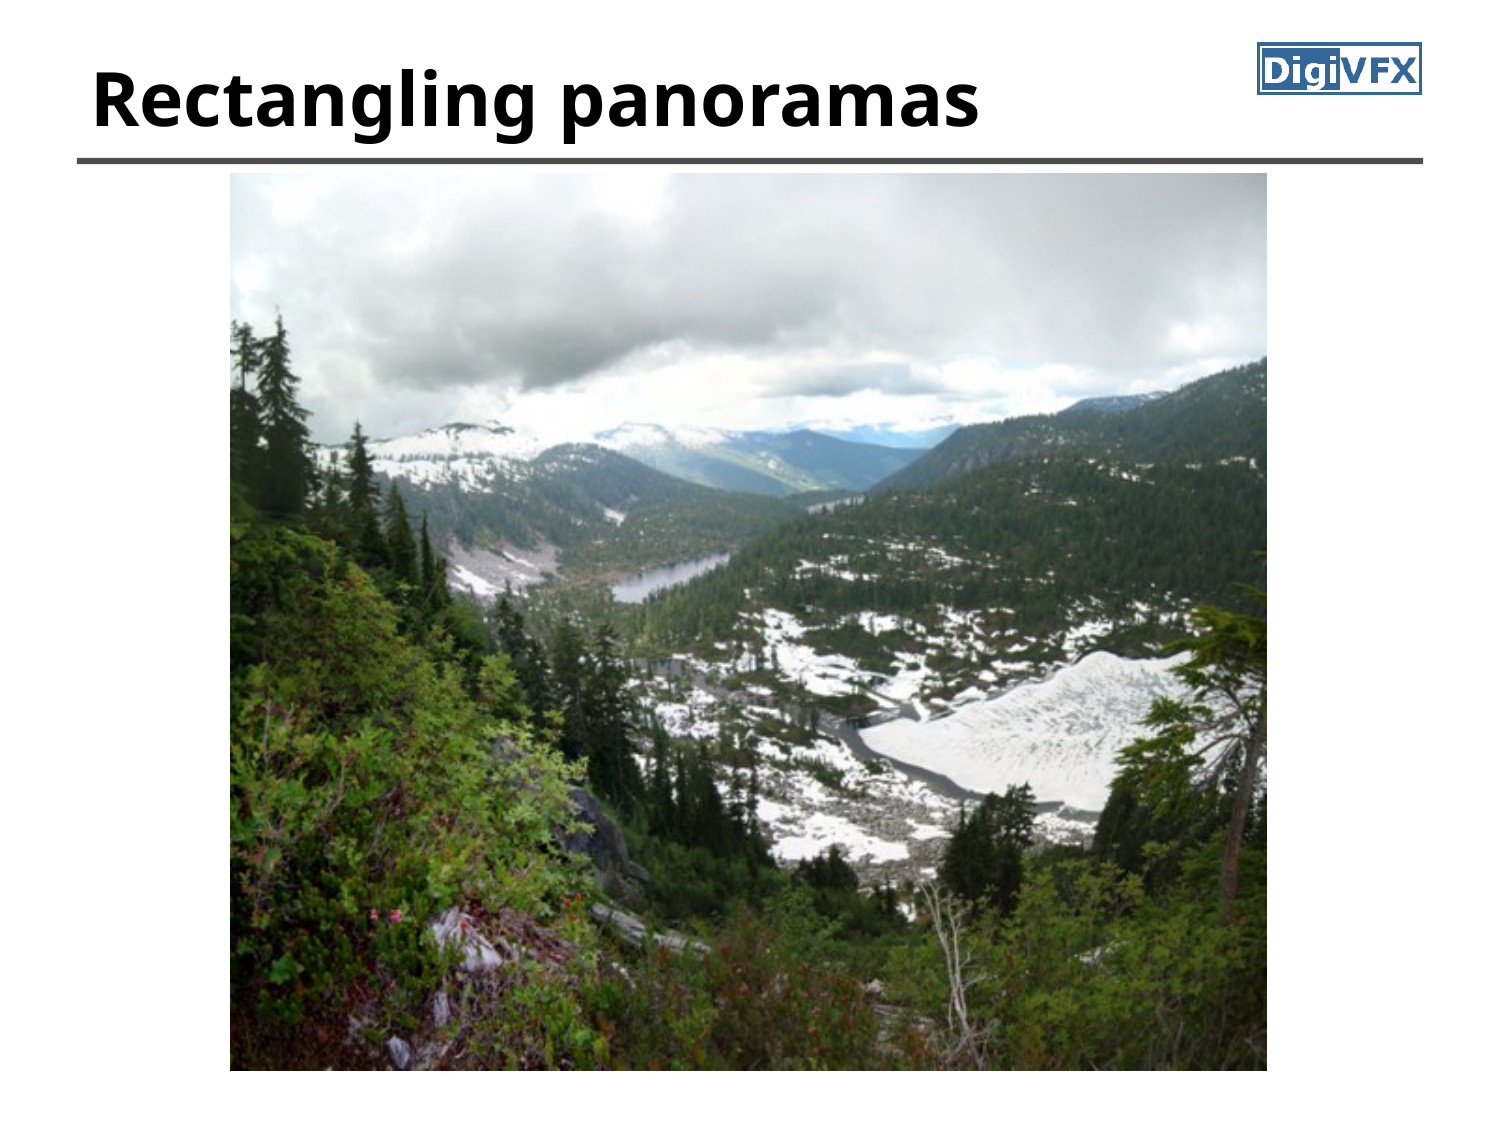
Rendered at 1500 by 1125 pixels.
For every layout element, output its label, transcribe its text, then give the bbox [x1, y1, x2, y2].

picture [229, 173, 1268, 1071]
title Rectangling panoramas [75, 45, 1425, 149]
